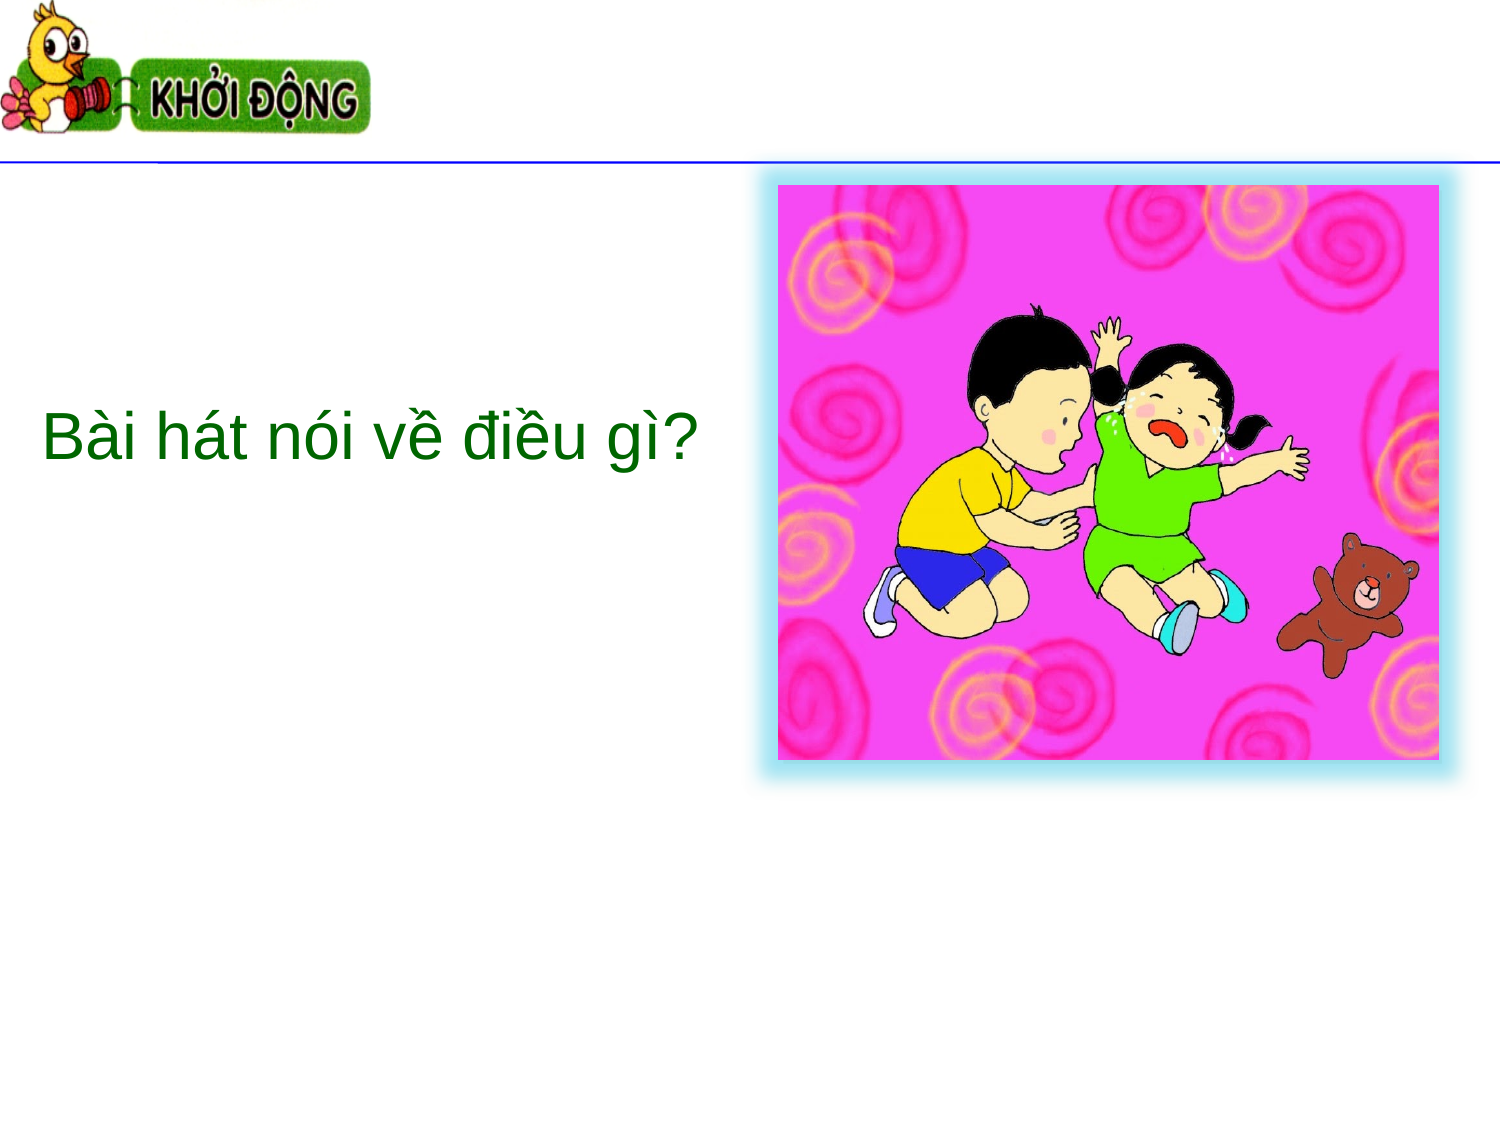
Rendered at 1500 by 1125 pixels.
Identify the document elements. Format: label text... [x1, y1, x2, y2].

picture [778, 185, 1439, 760]
text_box Bài hát nói về điều gì? [26, 385, 717, 481]
picture [0, 0, 372, 138]
